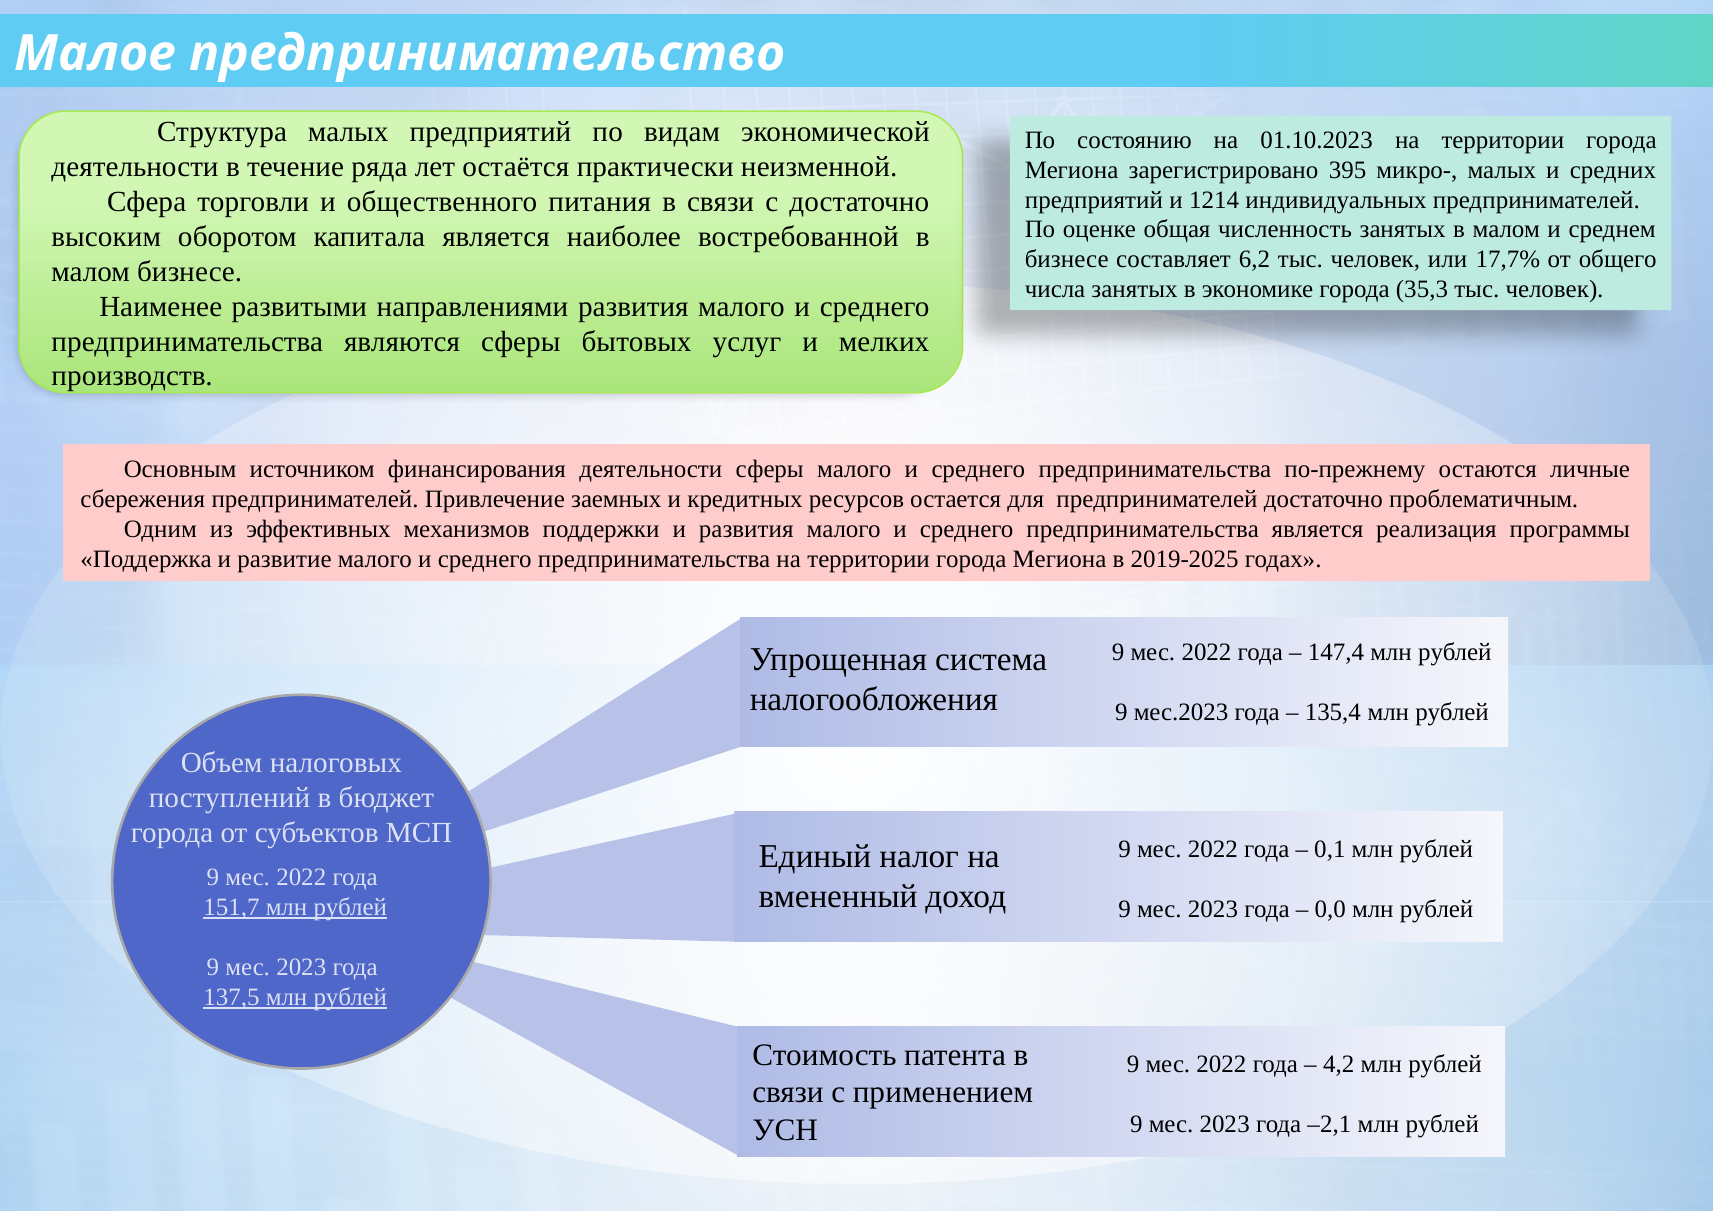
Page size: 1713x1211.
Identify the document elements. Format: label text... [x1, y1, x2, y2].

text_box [88, 616, 1515, 1157]
text_box Структура малых предприятий по видам экономической деятельности в течение ряда лет остаётся практически неизменной. Сфера торговли и общественного питания в связи с достаточно высоким оборотом капитала является наиболее востребованной в малом бизнесе. Наименее развитыми направлениями развития малого и среднего предпринимательства являются сферы бытовых услуг и мелких производств. [18, 110, 964, 394]
text_box По состоянию на 01.10.2023 на территории города Мегиона зарегистрировано 395 микро-, малых и средних предприятий и 1214 индивидуальных предпринимателей. По оценке общая численность занятых в малом и среднем бизнесе составляет 6,2 тыс. человек, или 17,7% от общего числа занятых в экономике города (35,3 тыс. человек). [1009, 115, 1672, 311]
text_box Малое предпринимательство [0, 13, 1713, 88]
text_box Основным источником финансирования деятельности сферы малого и среднего предпринимательства по-прежнему остаются личные сбережения предпринимателей. Привлечение заемных и кредитных ресурсов остается для предпринимателей достаточно проблематичным. Одним из эффективных механизмов поддержки и развития малого и среднего предпринимательства является реализация программы «Поддержка и развитие малого и среднего предпринимательства на территории города Мегиона в 2019-2025 годах». [63, 444, 1650, 581]
